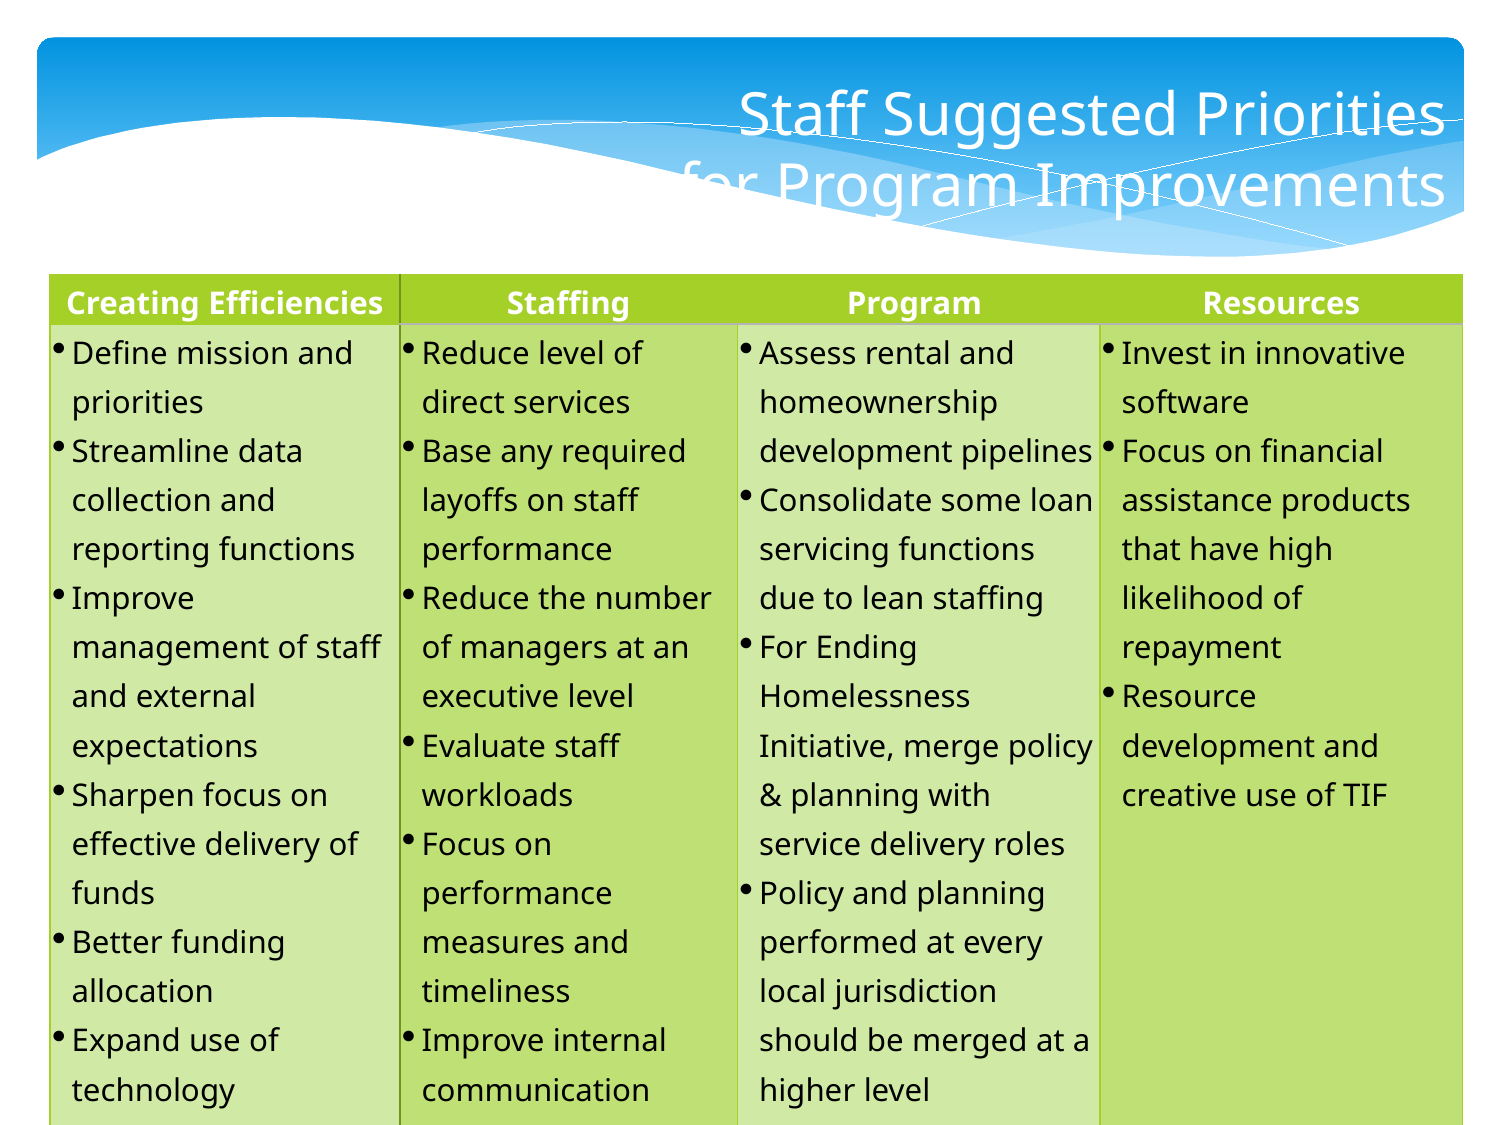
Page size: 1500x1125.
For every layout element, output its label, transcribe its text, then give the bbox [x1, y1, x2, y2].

text_box Staff Suggested Priorities for Program Improvements [662, 44, 1463, 250]
table_header Resources [1101, 276, 1462, 323]
table_cell Reduce level of direct services Base any required layoffs on staff performance Reduce the number of managers at an executive level Evaluate staff workloads Focus on performance measures and timeliness Improve internal communication Enhance training and professional development for staff [401, 325, 737, 1125]
table_cell Assess rental and homeownership development pipelines Consolidate some loan servicing functions due to lean staffing For Ending Homelessness Initiative, merge policy & planning with service delivery roles Policy and planning performed at every local jurisdiction should be merged at a higher level Increase external stakeholder involvement [738, 325, 1099, 1125]
table_cell Invest in innovative software Focus on financial assistance products that have high likelihood of repayment Resource development and creative use of TIF [1101, 325, 1462, 1125]
table_cell Define mission and priorities Streamline data collection and reporting functions Improve management of staff and external expectations Sharpen focus on effective delivery of funds Better funding allocation Expand use of technology Business process improvements across functional areas [51, 325, 399, 1125]
table_header Program [738, 276, 1099, 323]
table_header Staffing [401, 276, 737, 323]
table_header Creating Efficiencies [51, 276, 399, 324]
